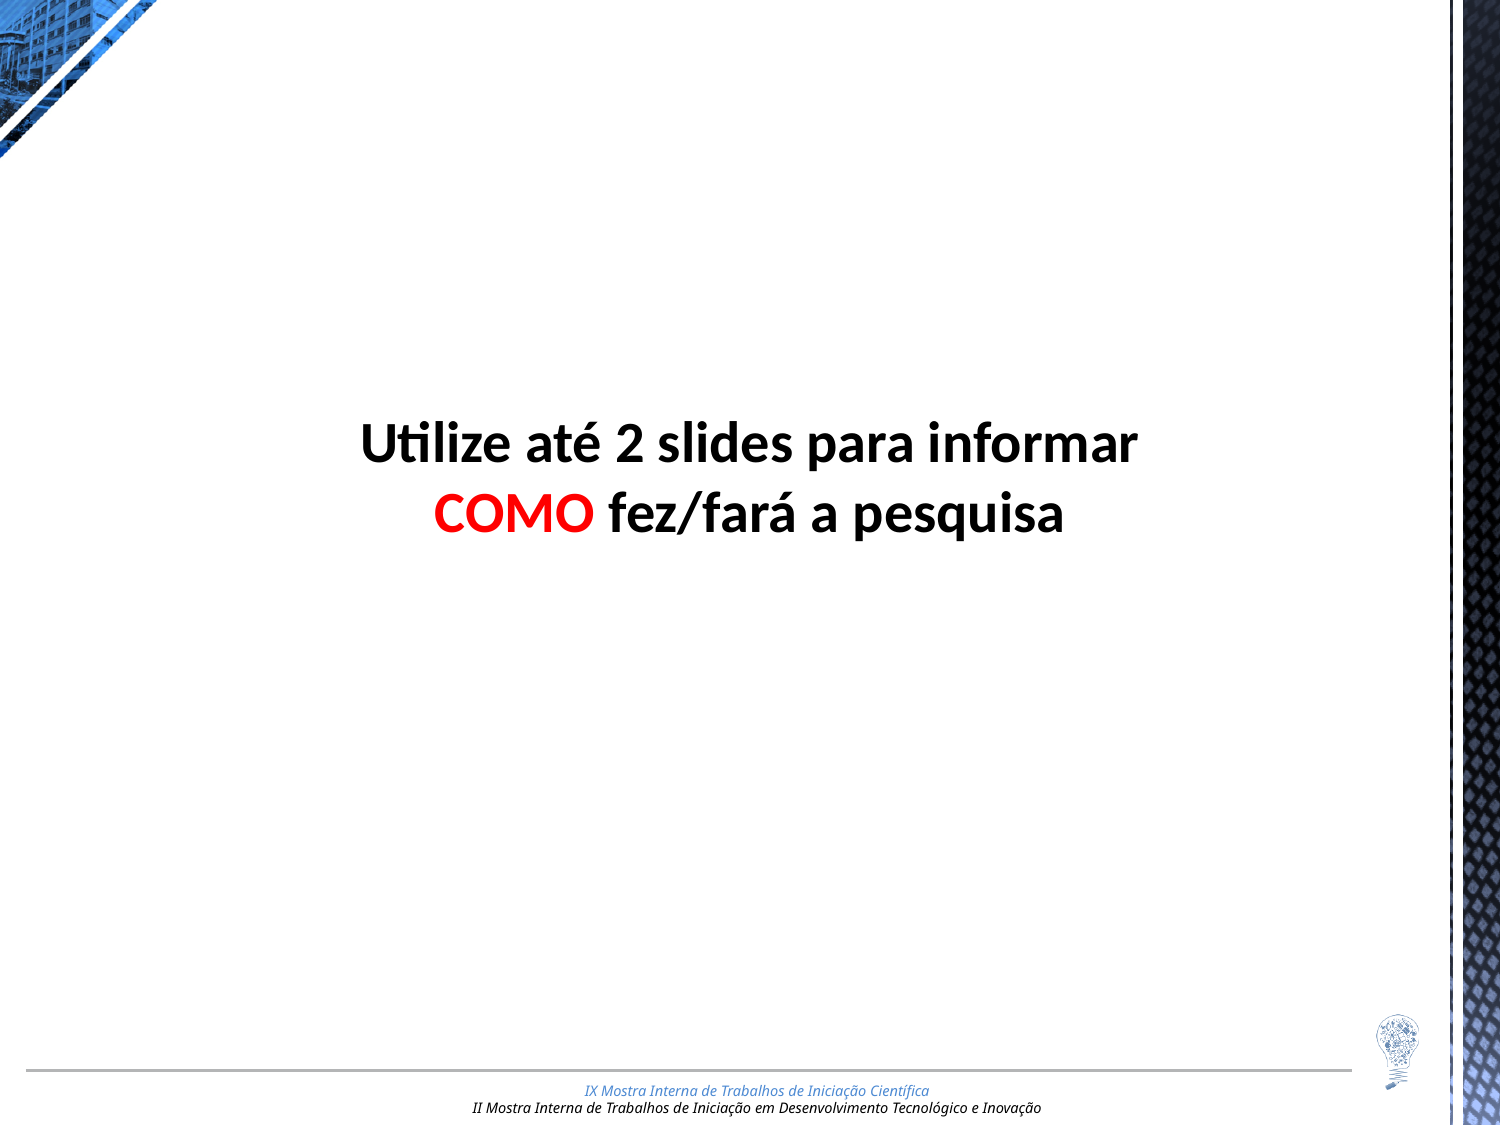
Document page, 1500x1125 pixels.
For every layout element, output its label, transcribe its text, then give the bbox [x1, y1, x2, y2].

text_box Utilize até 2 slides para informar COMO fez/fará a pesquisa [236, 397, 1264, 552]
picture [0, 0, 178, 176]
picture [1375, 1014, 1419, 1090]
picture [1447, 0, 1500, 1125]
text_box IX Mostra Interna de Trabalhos de Iniciação Científica II Mostra Interna de Trabalhos de Iniciação em Desenvolvimento Tecnológico e Inovação [442, 1079, 1072, 1125]
